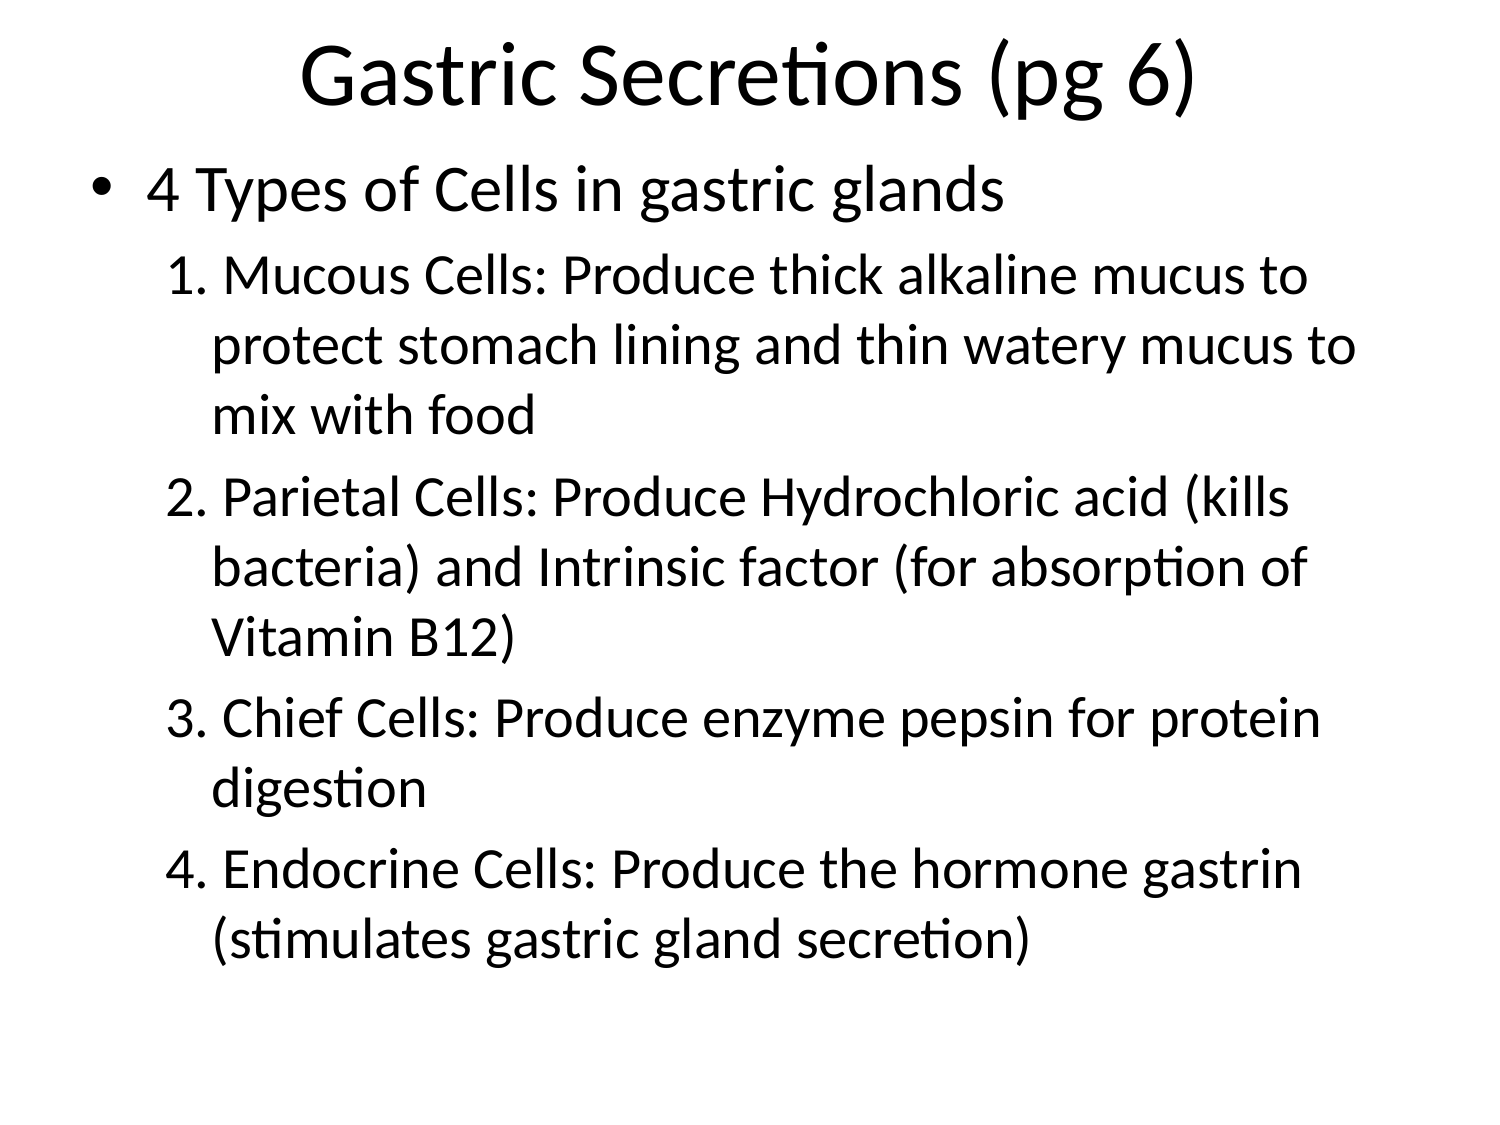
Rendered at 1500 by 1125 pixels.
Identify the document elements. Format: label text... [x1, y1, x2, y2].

list 4 Types of Cells in gastric glands 1. Mucous Cells: Produce thick alkaline mucus to protect stomach lining and thin watery mucus to mix with food 2. Parietal Cells: Produce Hydrochloric acid (kills bacteria) and Intrinsic factor (for absorption of Vitamin B12) 3. Chief Cells: Produce enzyme pepsin for protein digestion 4. Endocrine Cells: Produce the hormone gastrin (stimulates gastric gland secretion) [75, 137, 1425, 1088]
title Gastric Secretions (pg 6) [75, 0, 1425, 137]
